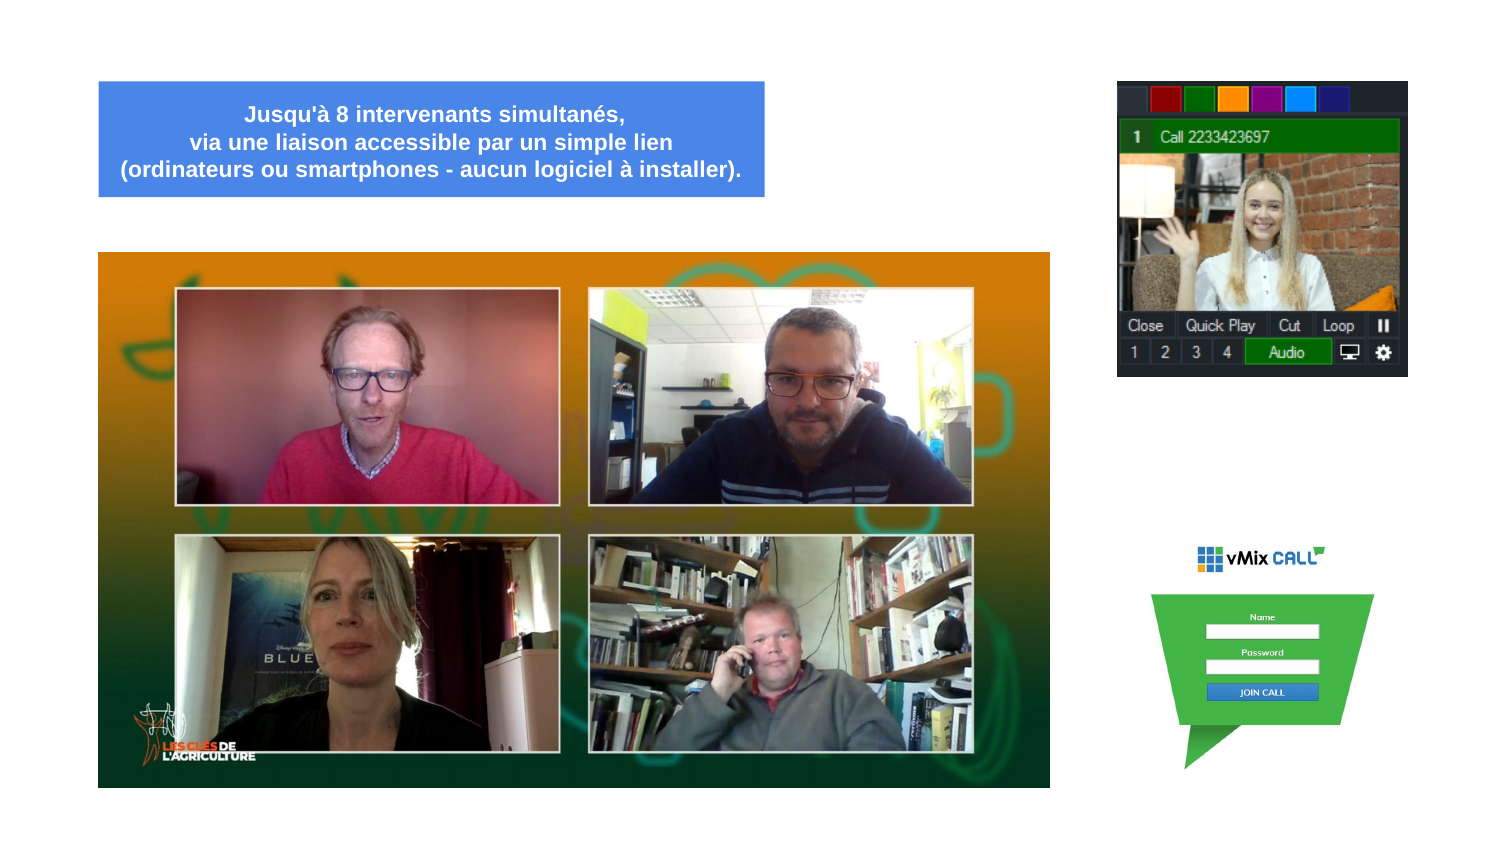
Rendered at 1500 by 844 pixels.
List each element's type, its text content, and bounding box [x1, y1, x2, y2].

picture [1117, 80, 1408, 377]
picture [1083, 538, 1441, 778]
title Jusqu'à 8 intervenants simultanés, via une liaison accessible par un simple lien (ordinateurs ou smartphones - aucun logiciel à installer). [98, 81, 765, 198]
picture [98, 252, 1050, 789]
